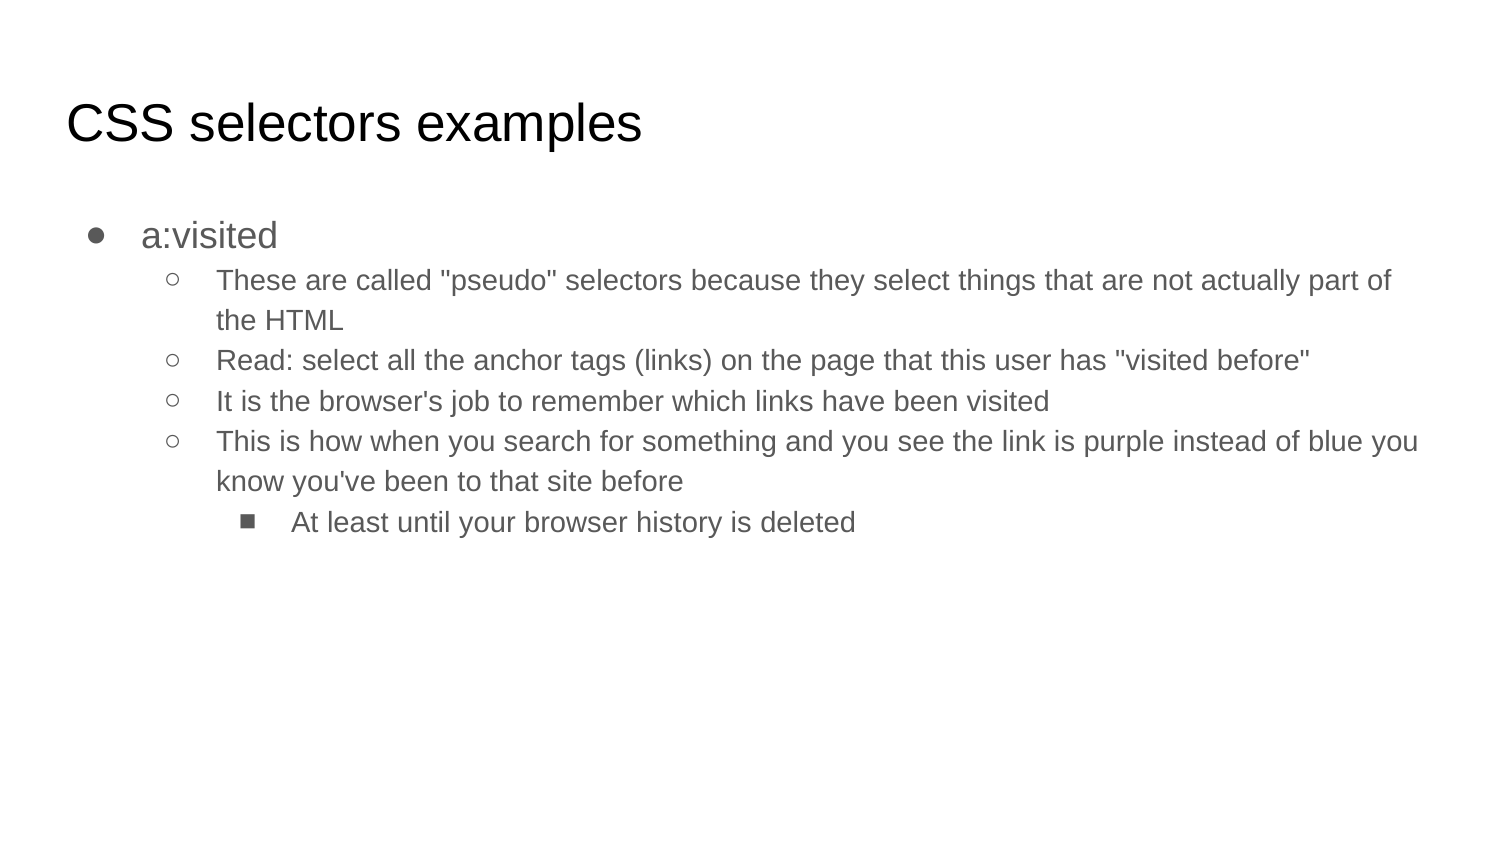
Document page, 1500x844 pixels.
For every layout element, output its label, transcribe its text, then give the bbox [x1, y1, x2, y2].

title CSS selectors examples [51, 72, 1449, 167]
list a:visited These are called "pseudo" selectors because they select things that are not actually part of the HTML Read: select all the anchor tags (links) on the page that this user has "visited before" It is the browser's job to remember which links have been visited This is how when you search for something and you see the link is purple instead of blue you know you've been to that site before At least until your browser history is deleted [51, 189, 1449, 750]
